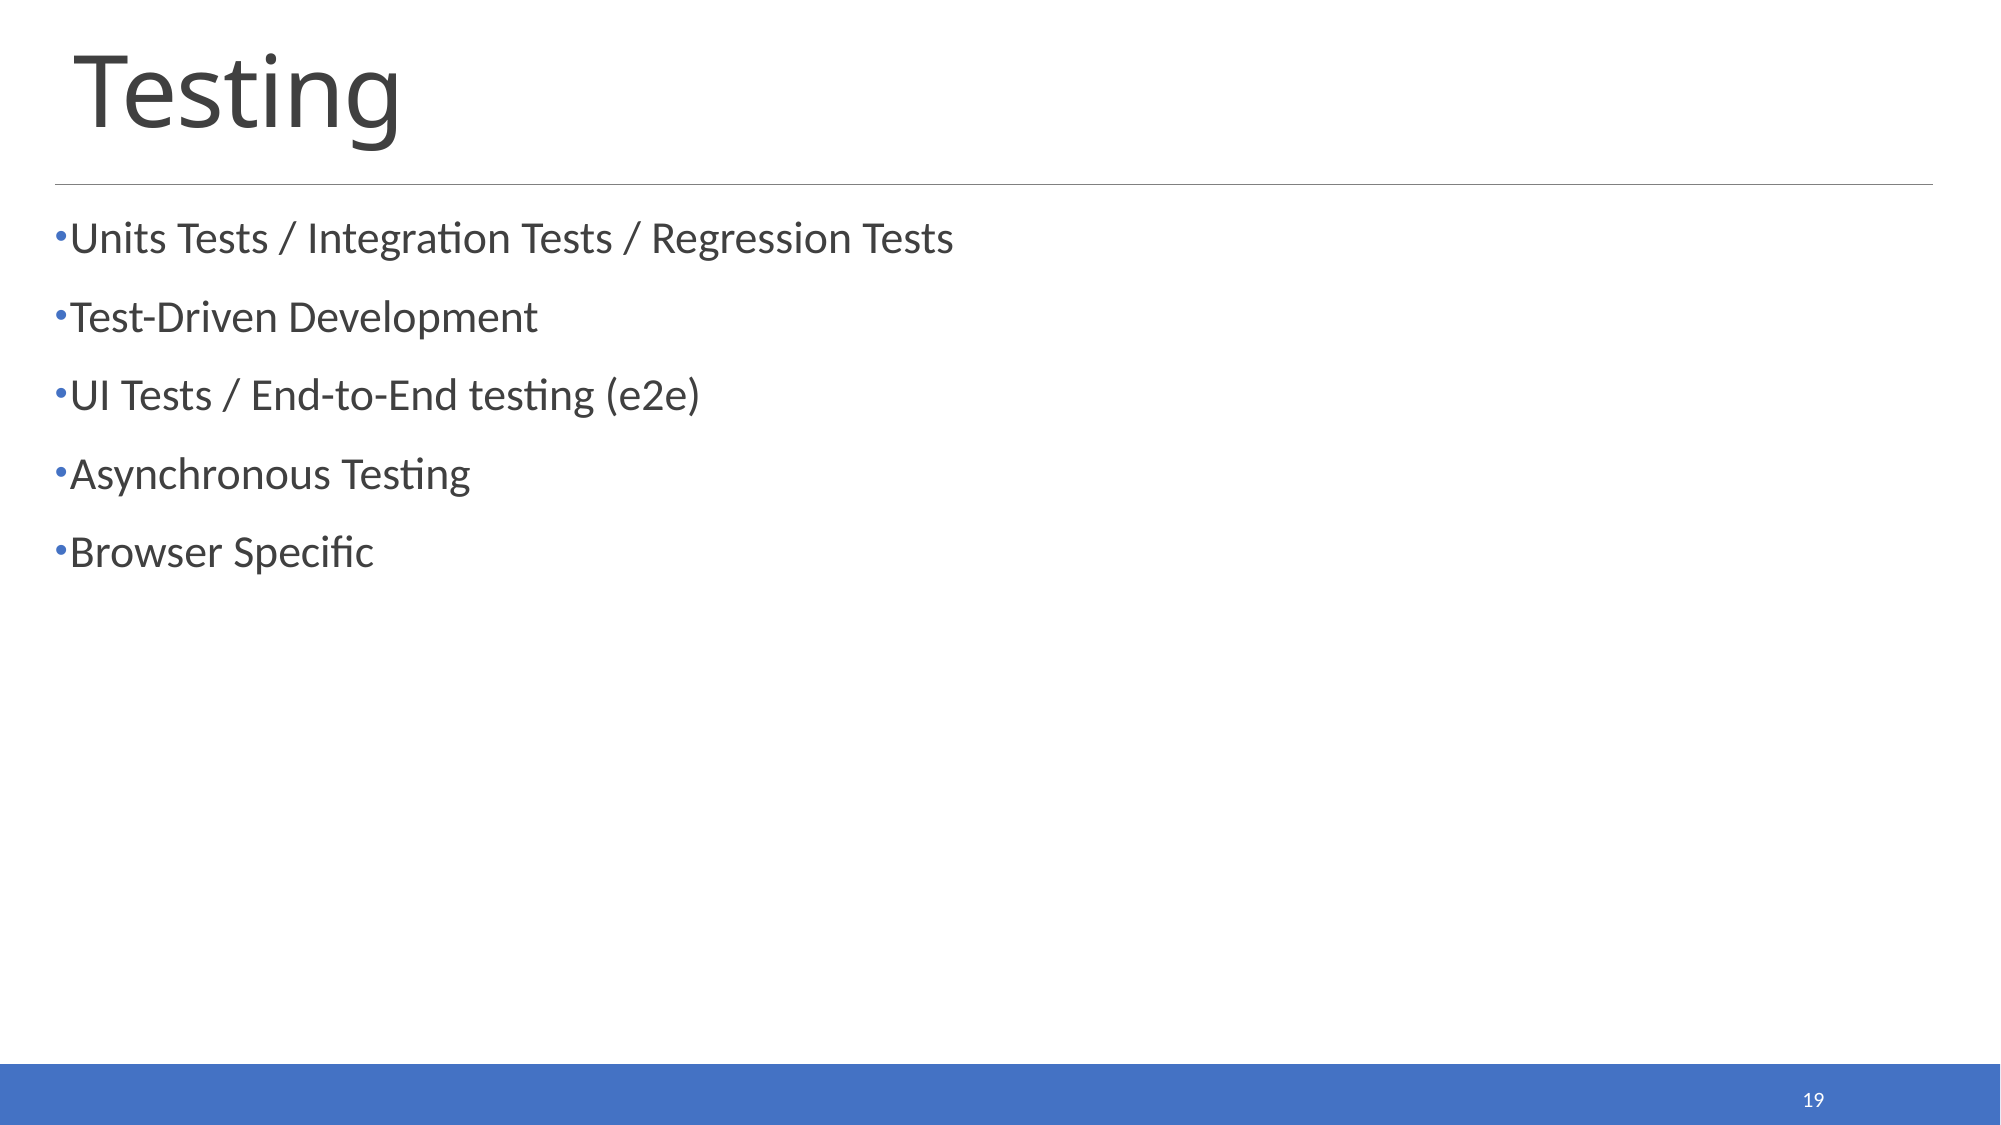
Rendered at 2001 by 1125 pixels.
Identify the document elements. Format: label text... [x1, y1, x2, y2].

list Units Tests / Integration Tests / Regression Tests Test-Driven Development UI Tests / End-to-End testing (e2e) Asynchronous Testing Browser Specific [55, 208, 1934, 1035]
title Testing [59, 29, 1938, 156]
slide_number 19 [1624, 1077, 1840, 1120]
